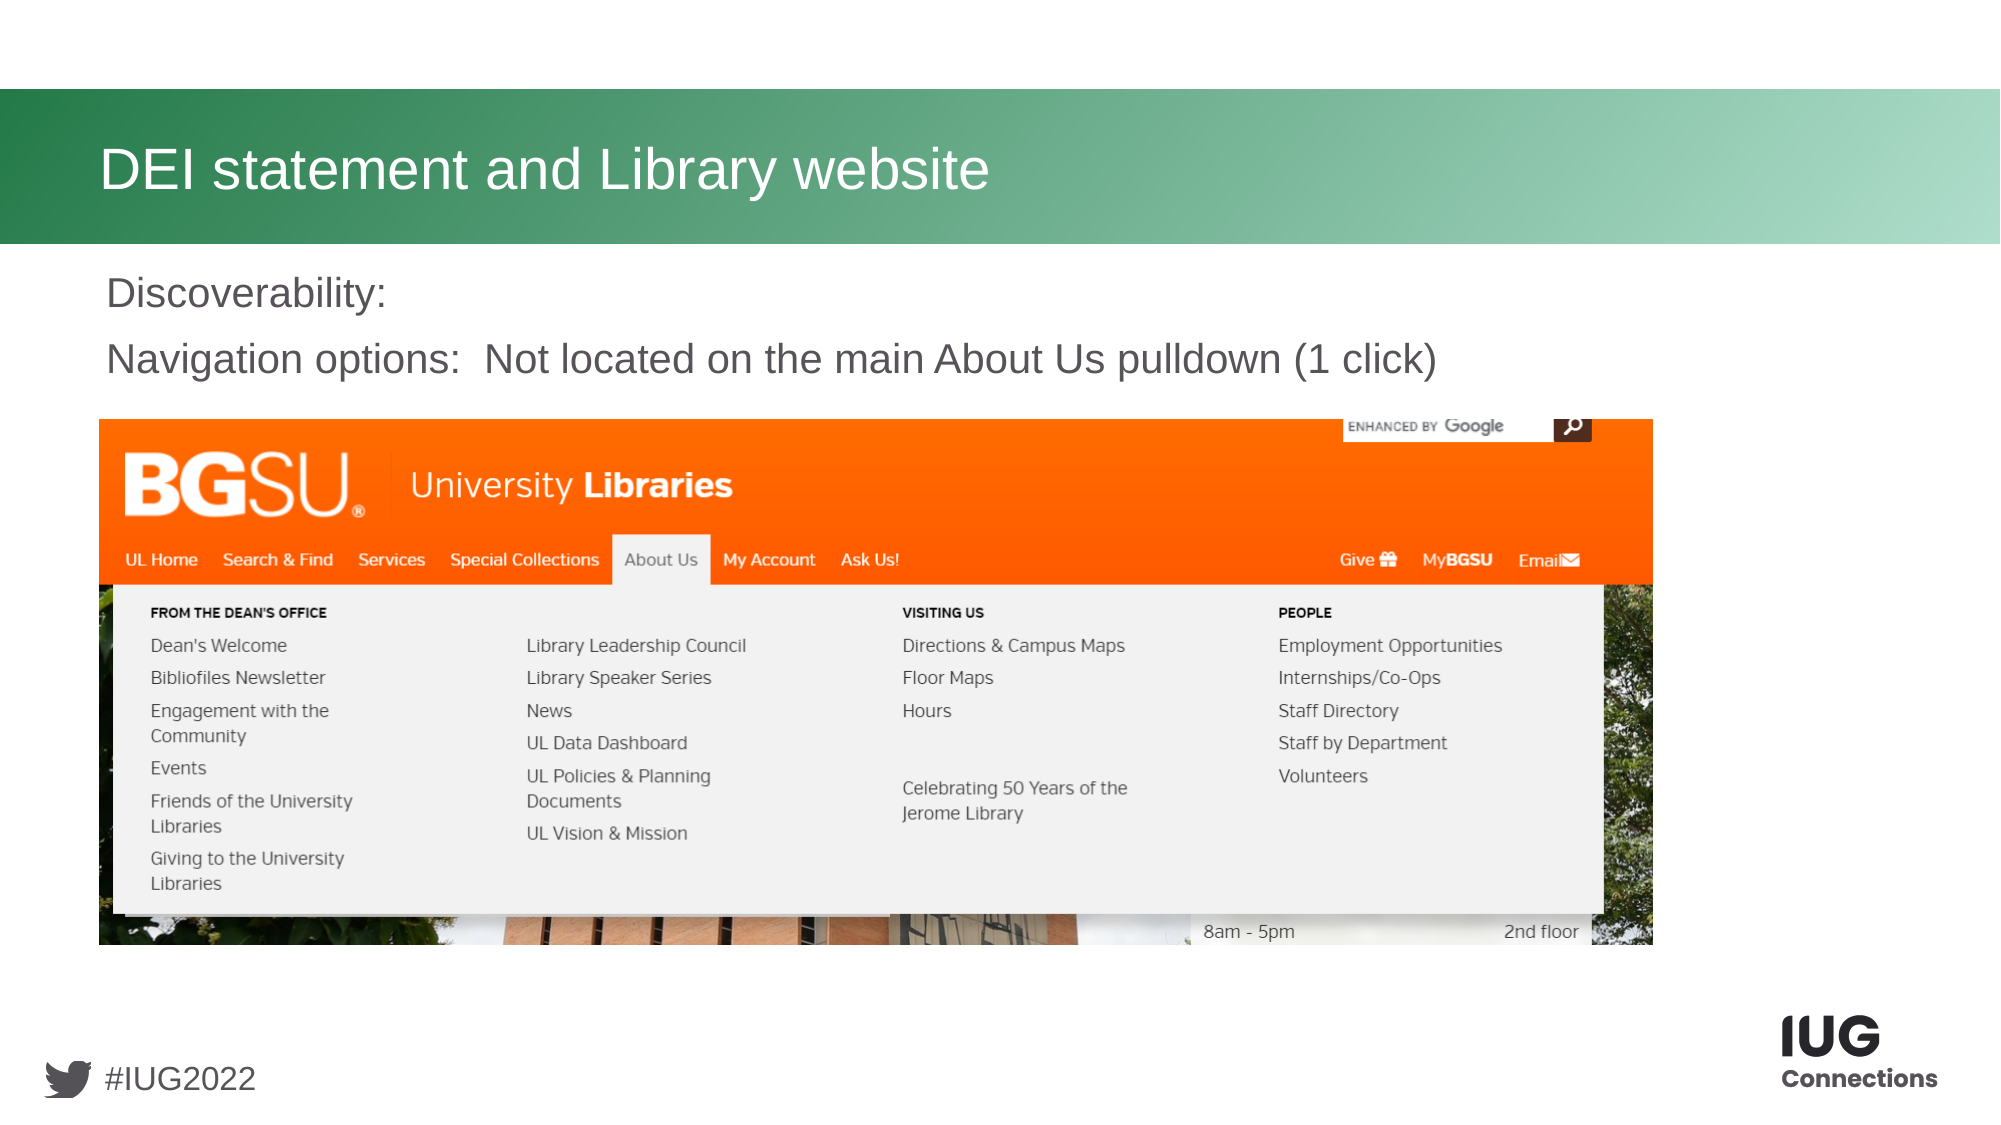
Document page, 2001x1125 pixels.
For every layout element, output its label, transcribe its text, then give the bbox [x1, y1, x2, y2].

picture [99, 419, 1654, 946]
picture [44, 1061, 74, 1098]
list Discoverability: Navigation options: Not located on the main About Us pulldown (1 click) [74, 264, 1926, 1118]
title DEI statement and Library website [84, 110, 1903, 232]
picture [1758, 974, 2001, 1125]
